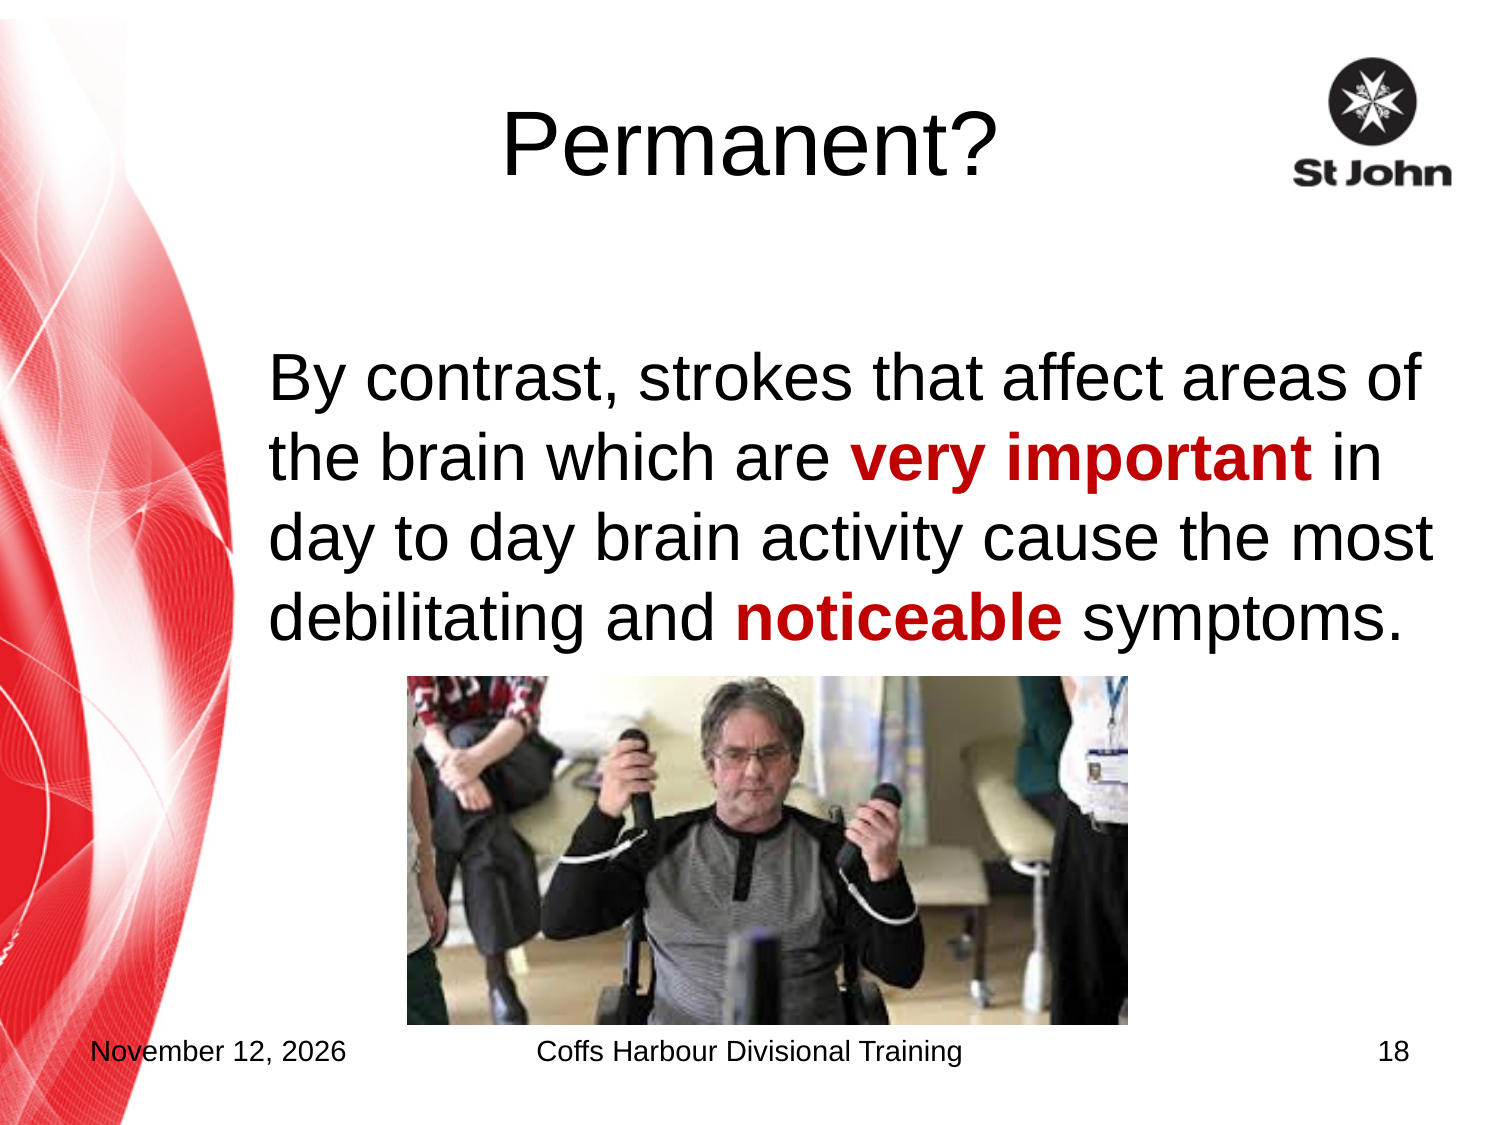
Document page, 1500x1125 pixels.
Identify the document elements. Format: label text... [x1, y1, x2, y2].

picture [407, 676, 1129, 1025]
footer Coffs Harbour Divisional Training [512, 1033, 988, 1103]
slide_number 18 [1074, 1024, 1426, 1103]
picture [0, 19, 1500, 1125]
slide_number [74, 1024, 426, 1103]
title Permanent? [75, 45, 1425, 233]
list By contrast, strokes that affect areas of the brain which are very important in day to day brain activity cause the most debilitating and noticeable symptoms. [253, 326, 1500, 1047]
